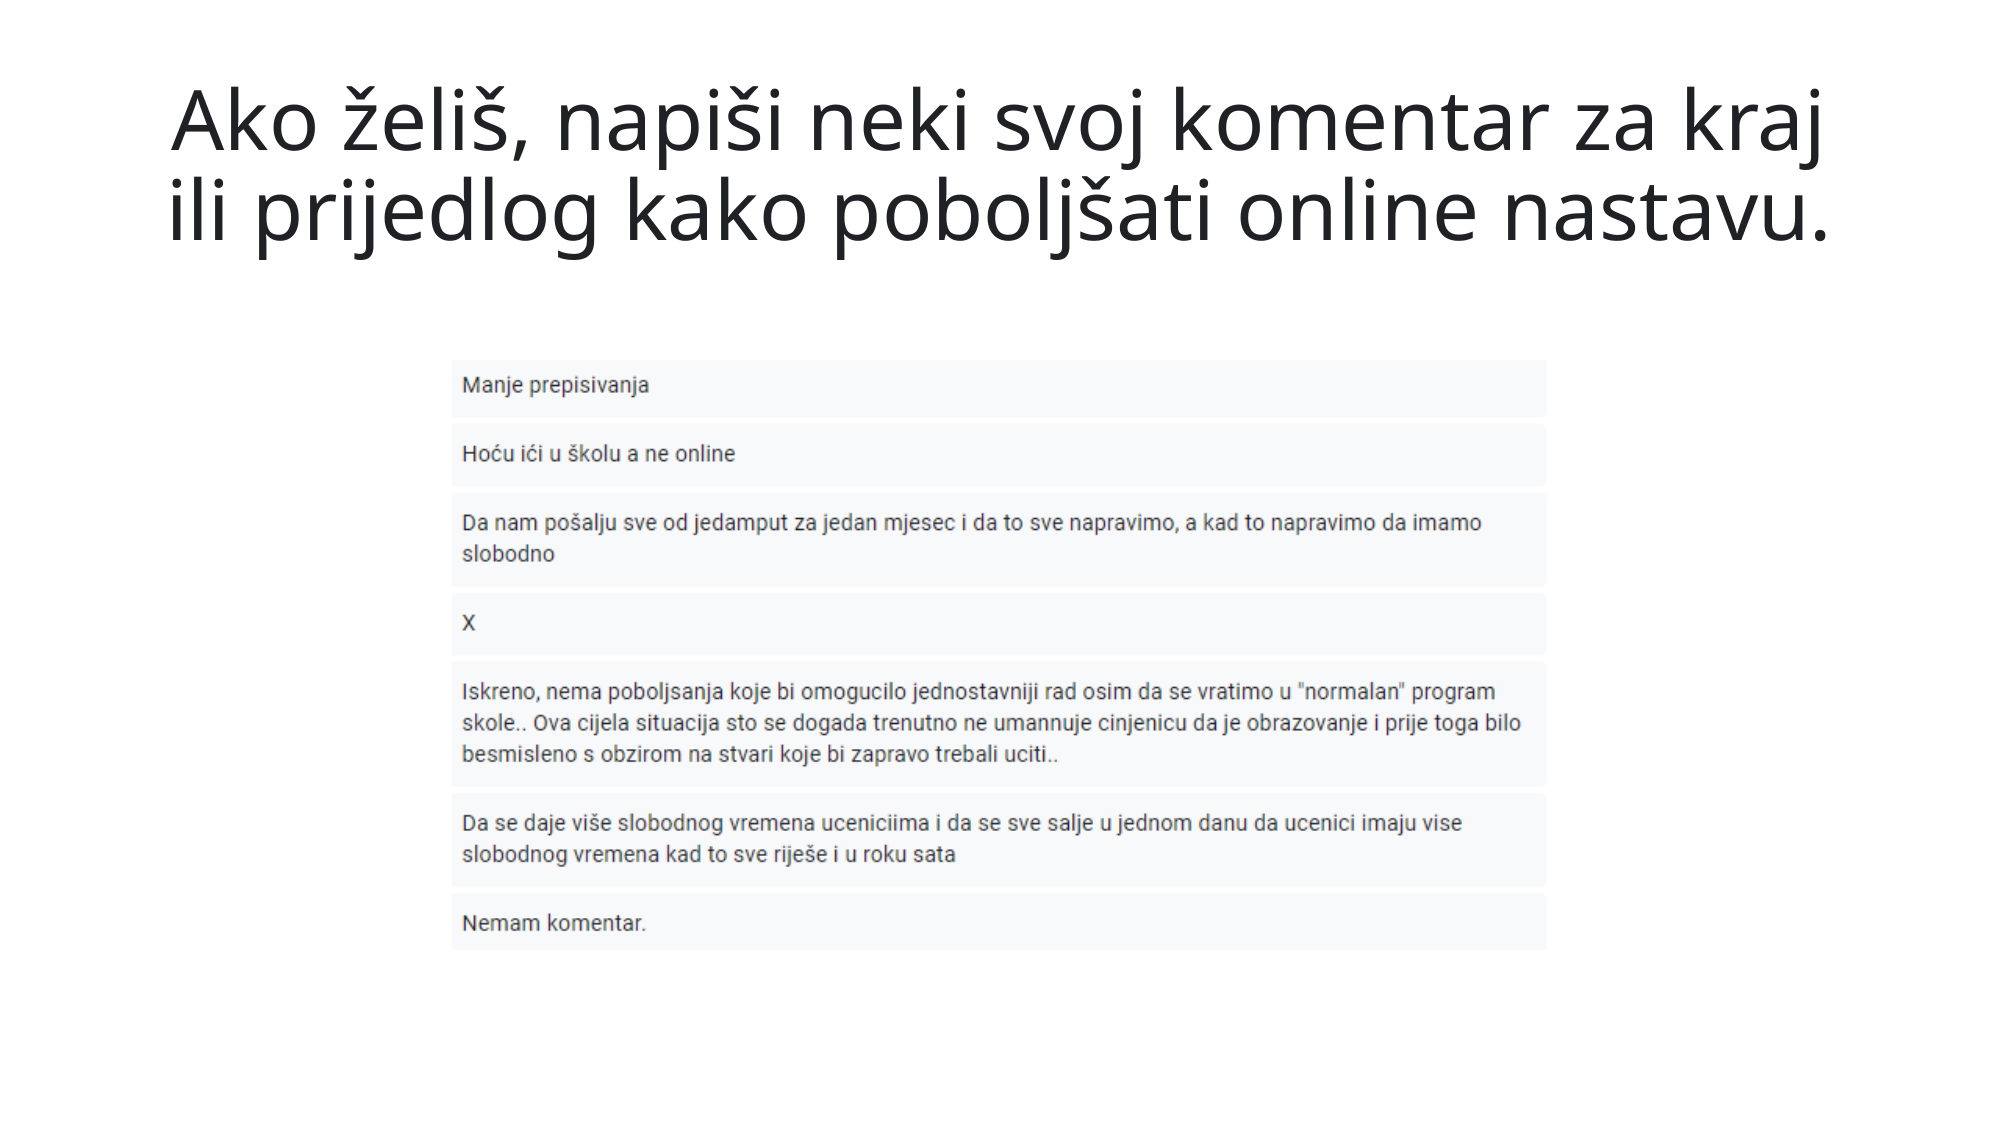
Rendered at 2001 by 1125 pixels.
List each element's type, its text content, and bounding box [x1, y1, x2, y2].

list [452, 360, 1548, 953]
title Ako želiš, napiši neki svoj komentar za kraj ili prijedlog kako poboljšati online nastavu. [137, 59, 1863, 278]
